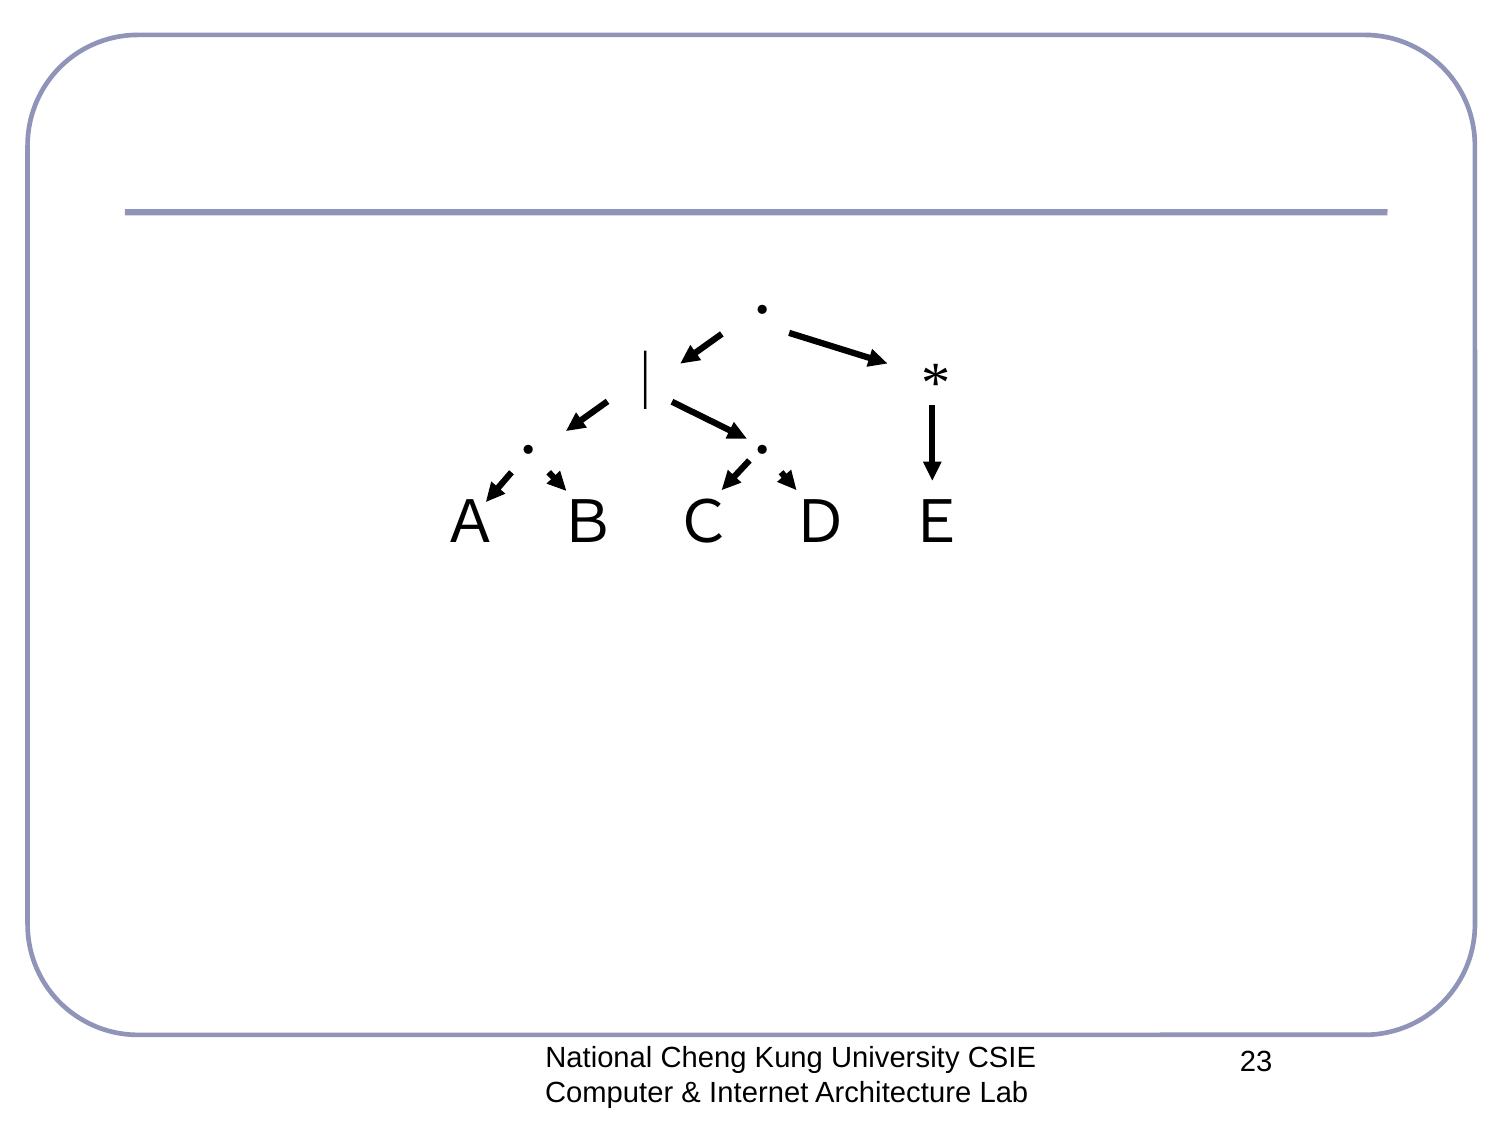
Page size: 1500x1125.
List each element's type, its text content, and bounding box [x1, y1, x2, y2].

footer National Cheng Kung University CSIE Computer & Internet Architecture Lab [466, 1030, 1117, 1107]
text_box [426, 266, 1086, 566]
slide_number 23 [1124, 1034, 1388, 1111]
